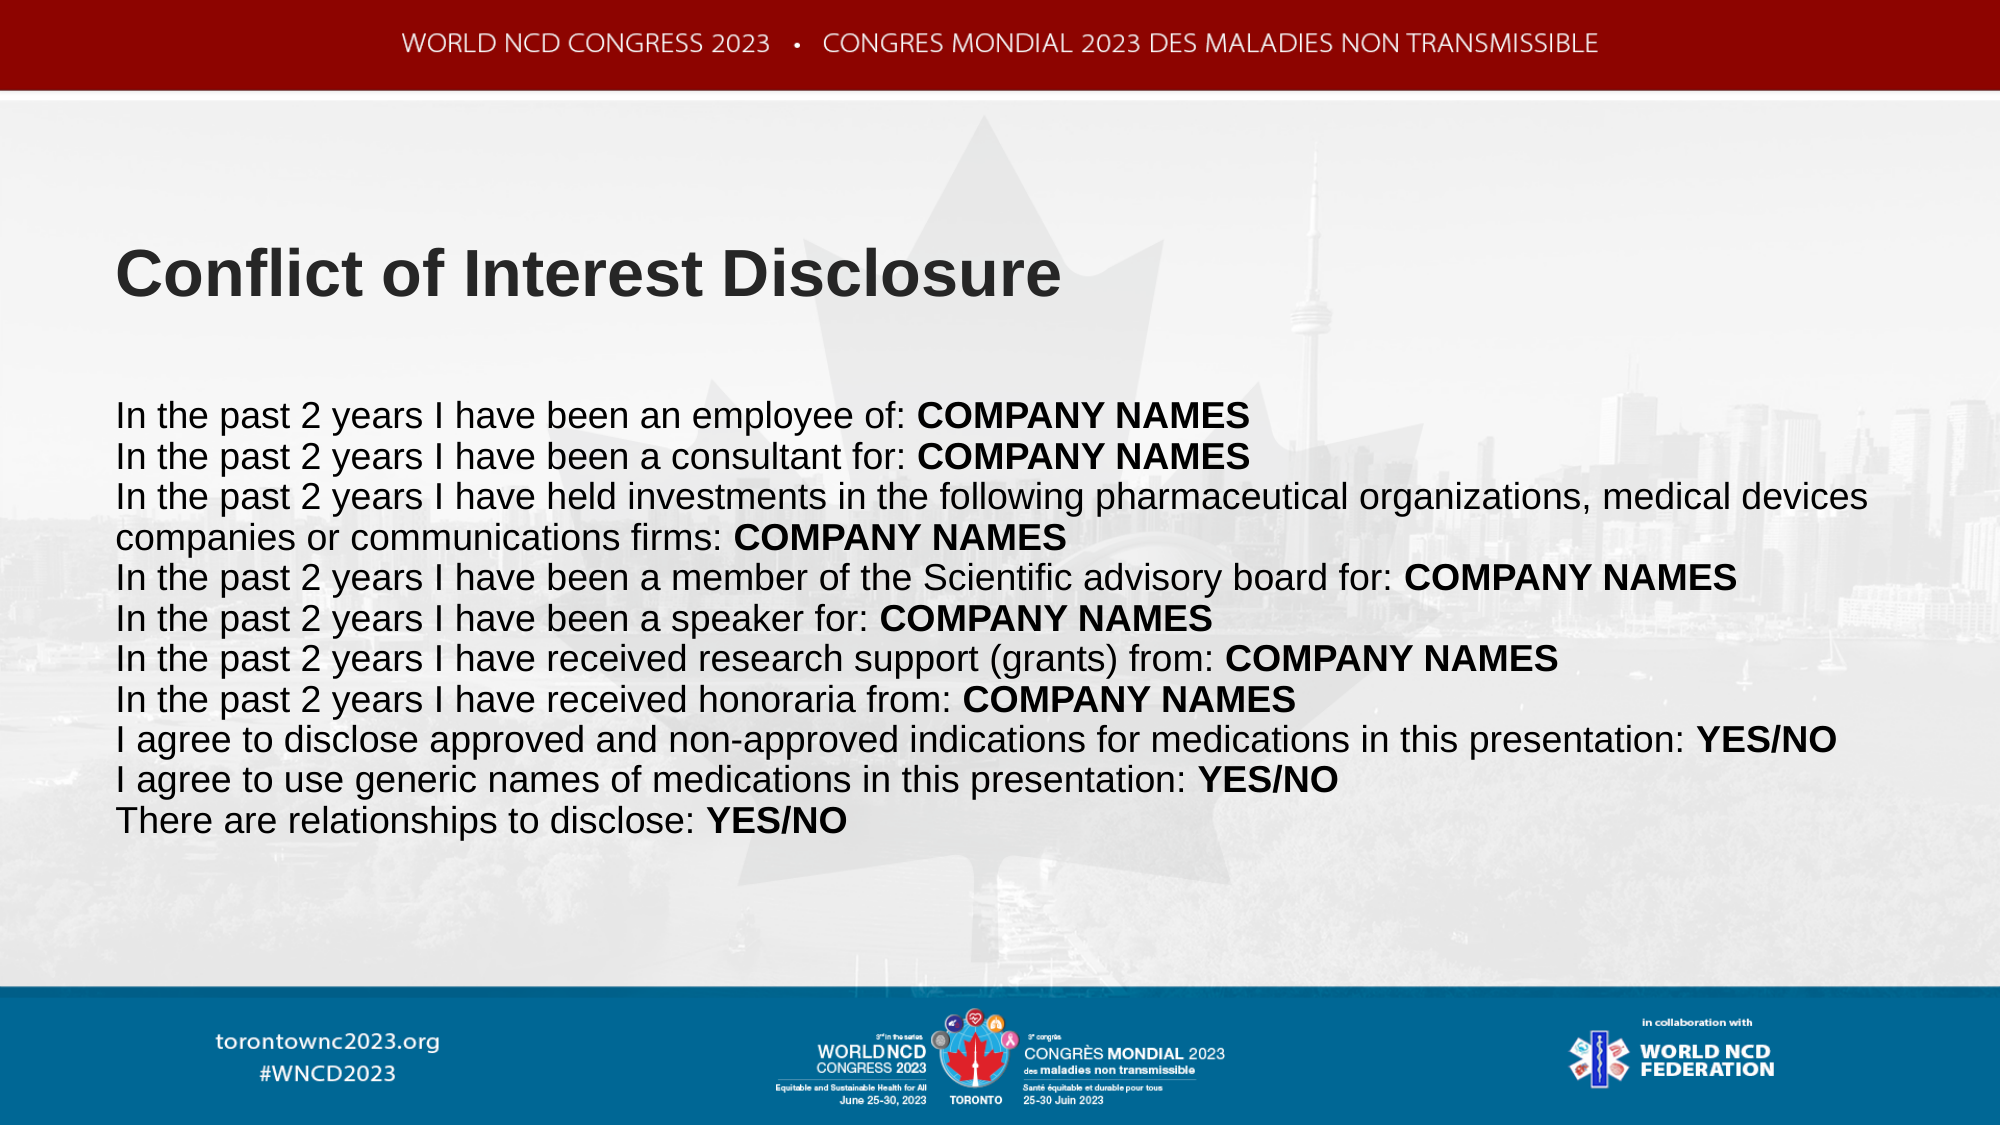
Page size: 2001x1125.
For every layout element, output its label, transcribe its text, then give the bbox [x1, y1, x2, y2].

picture [1710, 1063, 1723, 1075]
picture [0, 0, 2000, 989]
picture [1761, 1063, 1773, 1075]
picture [894, 1035, 922, 1039]
picture [932, 1009, 1019, 1088]
picture [842, 1063, 848, 1072]
picture [962, 1096, 973, 1104]
picture [879, 1085, 898, 1090]
picture [1109, 1048, 1173, 1059]
picture [915, 1045, 925, 1058]
picture [347, 1066, 354, 1075]
picture [1085, 1045, 1092, 1059]
picture [841, 1097, 850, 1104]
picture [333, 1038, 341, 1048]
picture [1655, 1063, 1664, 1075]
picture [1706, 1045, 1719, 1058]
picture [907, 1096, 919, 1104]
picture [225, 1038, 237, 1048]
picture [386, 1034, 395, 1048]
picture [1051, 1035, 1061, 1039]
picture [248, 1038, 260, 1048]
picture [897, 1063, 925, 1072]
picture [1054, 1048, 1058, 1059]
picture [1730, 1019, 1740, 1025]
picture [851, 1045, 860, 1058]
picture [277, 1035, 283, 1048]
picture [1076, 1067, 1090, 1073]
picture [1073, 1048, 1082, 1059]
picture [1095, 1085, 1123, 1090]
picture [272, 1066, 292, 1081]
picture [885, 1096, 895, 1104]
picture [300, 1038, 316, 1048]
picture [1052, 1066, 1073, 1073]
picture [319, 1038, 330, 1048]
picture [1722, 1063, 1734, 1075]
picture [1757, 1045, 1770, 1058]
picture [876, 1063, 885, 1072]
title Conflict of Interest Disclosure In the past 2 years I have been an employee of: COMPANY NAMES In the past 2 years I have been a consultant for: COMPANY NAMES In the past 2 years I have held investments in the following pharmaceutical organizations, medical devices companies or communications firms: COMPANY NAMES In the past 2 years I have been a member of the Scientific advisory board for: COMPANY NAMES In the past 2 years I have been a speaker for: COMPANY NAMES In the past 2 years I have received research support (grants) from: COMPANY NAMES In the past 2 years I have received honoraria from: COMPANY NAMES I agree to disclose approved and non-approved indications for medications in this presentation: YES/NO I agree to use generic names of medications in this presentation: YES/NO There are relationships to disclose: YES/NO [100, 240, 1900, 850]
picture [1727, 1045, 1753, 1058]
picture [818, 1045, 834, 1058]
picture [358, 1034, 369, 1048]
picture [1033, 1050, 1039, 1058]
picture [817, 1067, 825, 1072]
picture [1743, 1063, 1758, 1075]
picture [1176, 1048, 1183, 1059]
picture [1641, 1045, 1660, 1058]
picture [261, 1066, 270, 1081]
picture [888, 1045, 898, 1058]
picture [1120, 1066, 1127, 1073]
picture [372, 1066, 381, 1077]
picture [1696, 1063, 1707, 1075]
picture [285, 1038, 297, 1048]
picture [1103, 1068, 1115, 1073]
picture [1037, 1036, 1050, 1041]
picture [1129, 1066, 1194, 1073]
picture [1743, 1019, 1751, 1025]
picture [358, 1066, 368, 1081]
picture [1643, 1019, 1651, 1025]
picture [830, 1063, 841, 1072]
picture [1684, 1063, 1693, 1075]
picture [1667, 1063, 1681, 1075]
picture [1024, 1085, 1044, 1090]
picture [1569, 1031, 1629, 1088]
picture [863, 1045, 871, 1058]
picture [832, 1085, 874, 1090]
picture [1662, 1045, 1676, 1058]
picture [295, 1066, 308, 1081]
picture [1656, 1019, 1672, 1025]
picture [385, 1066, 394, 1081]
picture [877, 1034, 890, 1039]
picture [850, 1063, 873, 1072]
picture [263, 1038, 273, 1048]
picture [905, 1085, 914, 1090]
picture [1028, 1096, 1034, 1104]
picture [1675, 1019, 1725, 1025]
picture [1693, 1045, 1703, 1058]
picture [346, 1034, 355, 1048]
picture [240, 1038, 246, 1048]
picture [312, 1066, 324, 1081]
picture [427, 1038, 438, 1053]
picture [1026, 1051, 1032, 1059]
picture [884, 1063, 891, 1072]
picture [836, 1045, 847, 1058]
picture [918, 1085, 926, 1090]
picture [1056, 1096, 1074, 1104]
picture [901, 1045, 911, 1058]
picture [419, 1038, 425, 1048]
picture [328, 1066, 341, 1081]
picture [1680, 1045, 1690, 1058]
picture [374, 1034, 382, 1044]
picture [777, 1085, 811, 1092]
picture [1041, 1068, 1049, 1073]
picture [978, 1096, 993, 1103]
picture [404, 1038, 416, 1048]
picture [1048, 1085, 1082, 1091]
picture [216, 1035, 223, 1048]
picture [815, 1085, 828, 1090]
picture [1642, 1063, 1651, 1075]
picture [874, 1045, 884, 1058]
